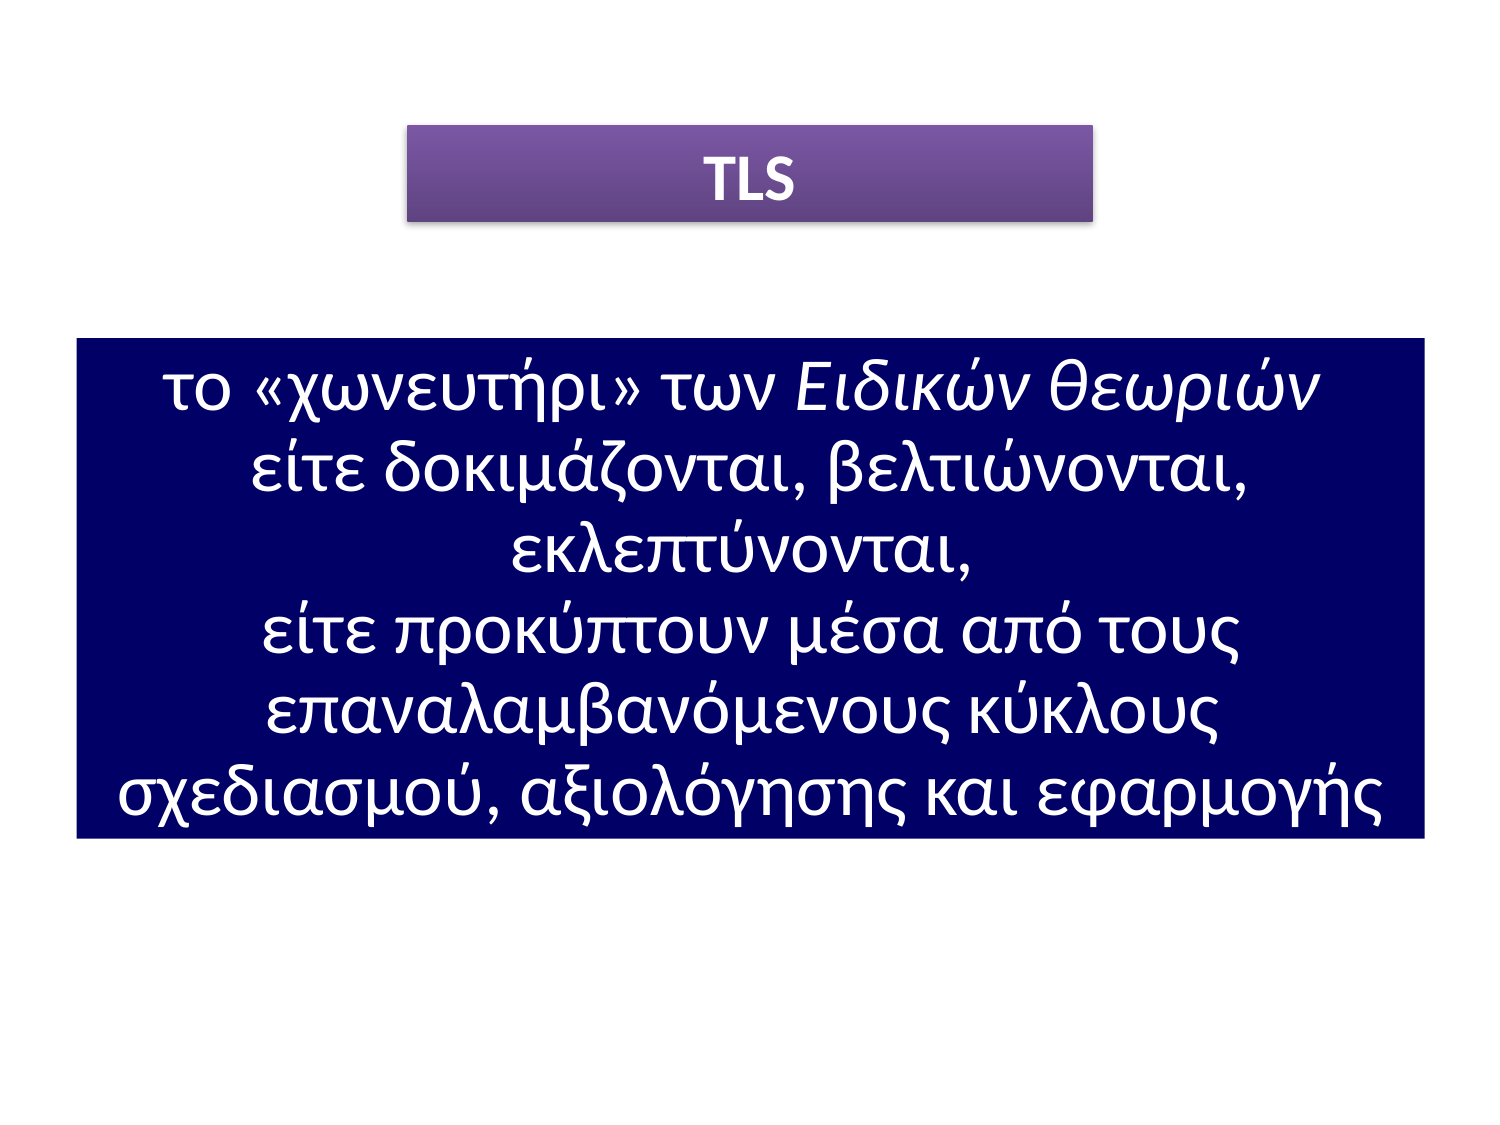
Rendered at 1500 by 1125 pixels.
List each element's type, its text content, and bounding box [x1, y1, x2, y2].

title TLS [407, 125, 1093, 222]
text_box το «χωνευτήρι» των Ειδικών θεωριών είτε δοκιμάζονται, βελτιώνονται, εκλεπτύνονται, είτε προκύπτουν μέσα από τους επαναλαμβανόμενους κύκλους σχεδιασμού, αξιολόγησης και εφαρμογής [76, 338, 1425, 839]
